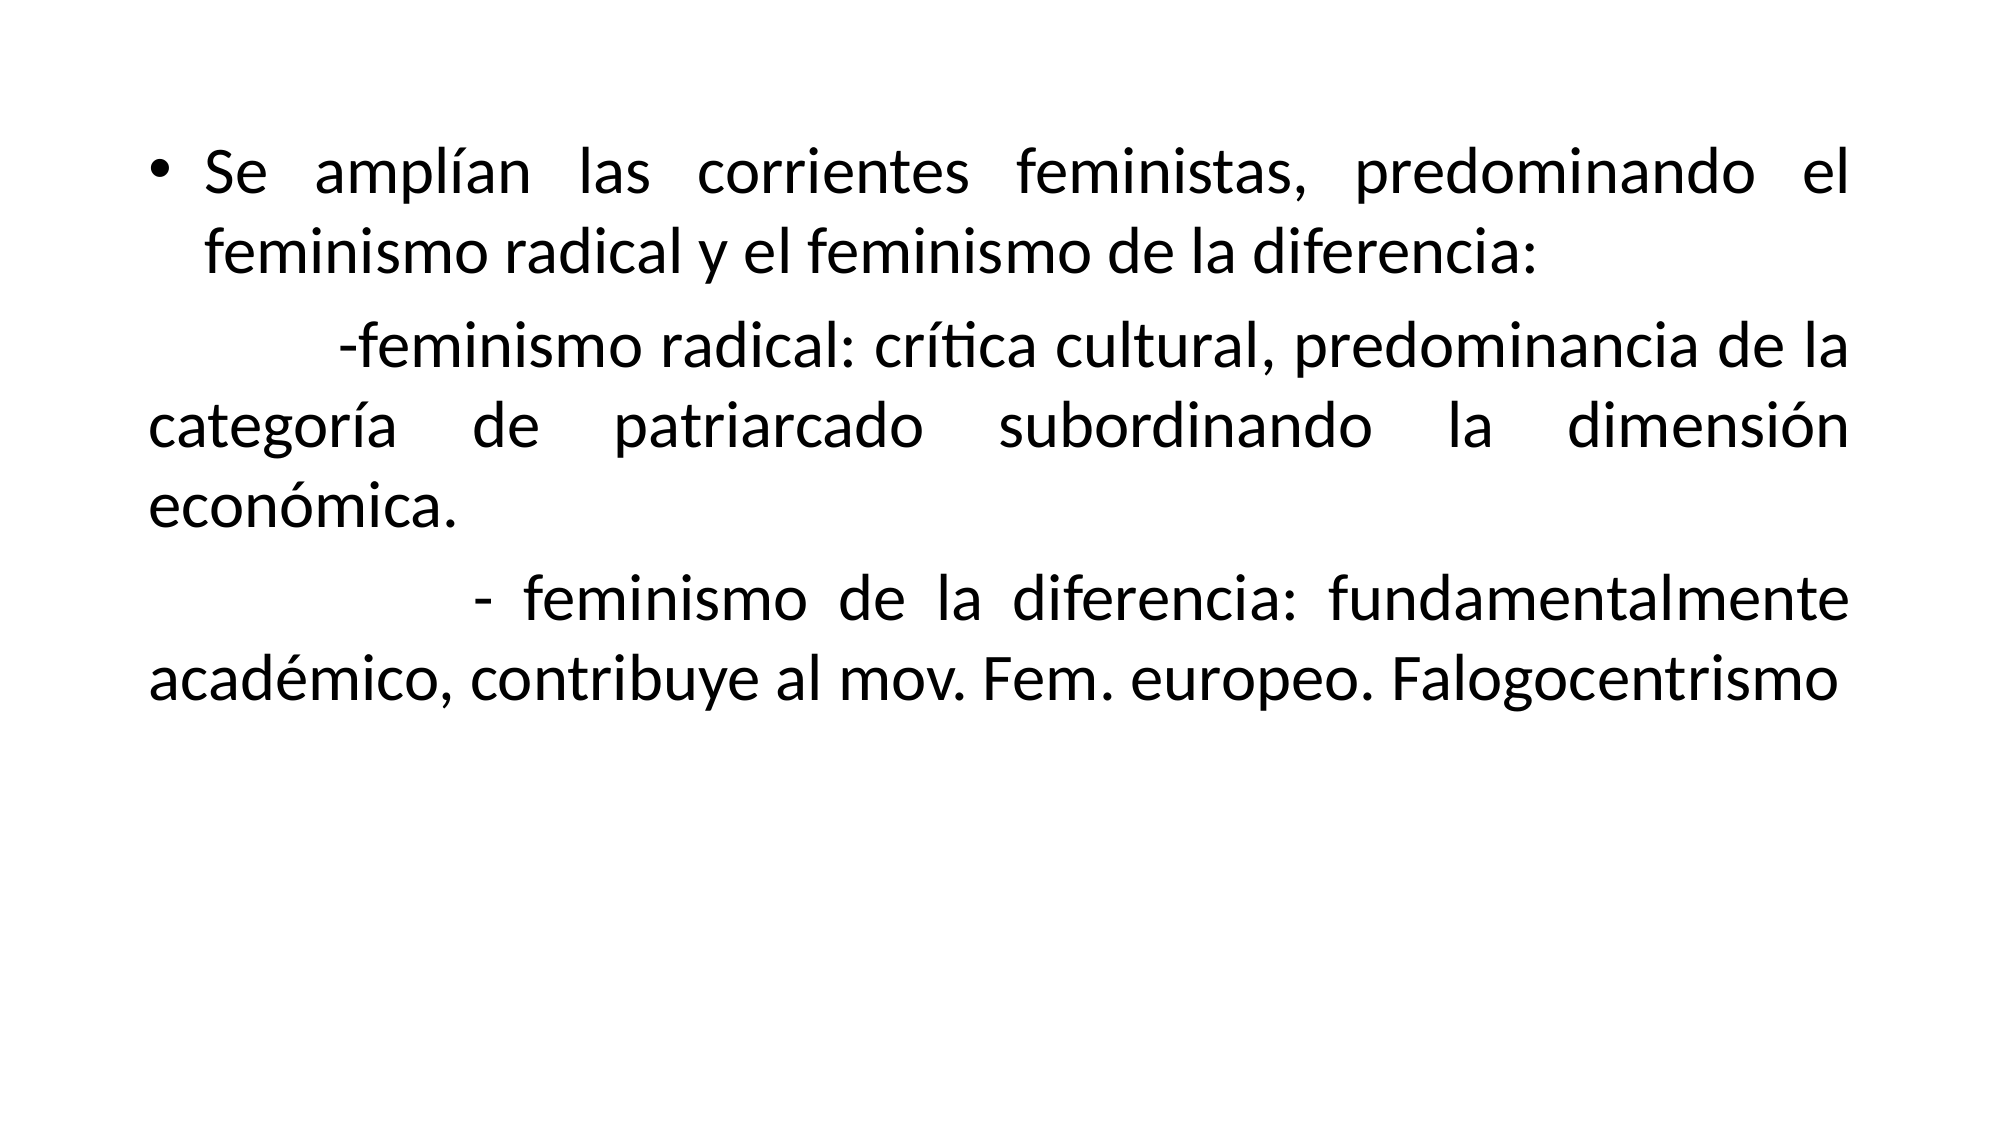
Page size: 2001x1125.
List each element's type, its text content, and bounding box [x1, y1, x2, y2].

list Se amplían las corrientes feministas, predominando el feminismo radical y el feminismo de la diferencia: -feminismo radical: crítica cultural, predominancia de la categoría de patriarcado subordinando la dimensión económica. - feminismo de la diferencia: fundamentalmente académico, contribuye al mov. Fem. europeo. Falogocentrismo [133, 119, 1867, 1005]
